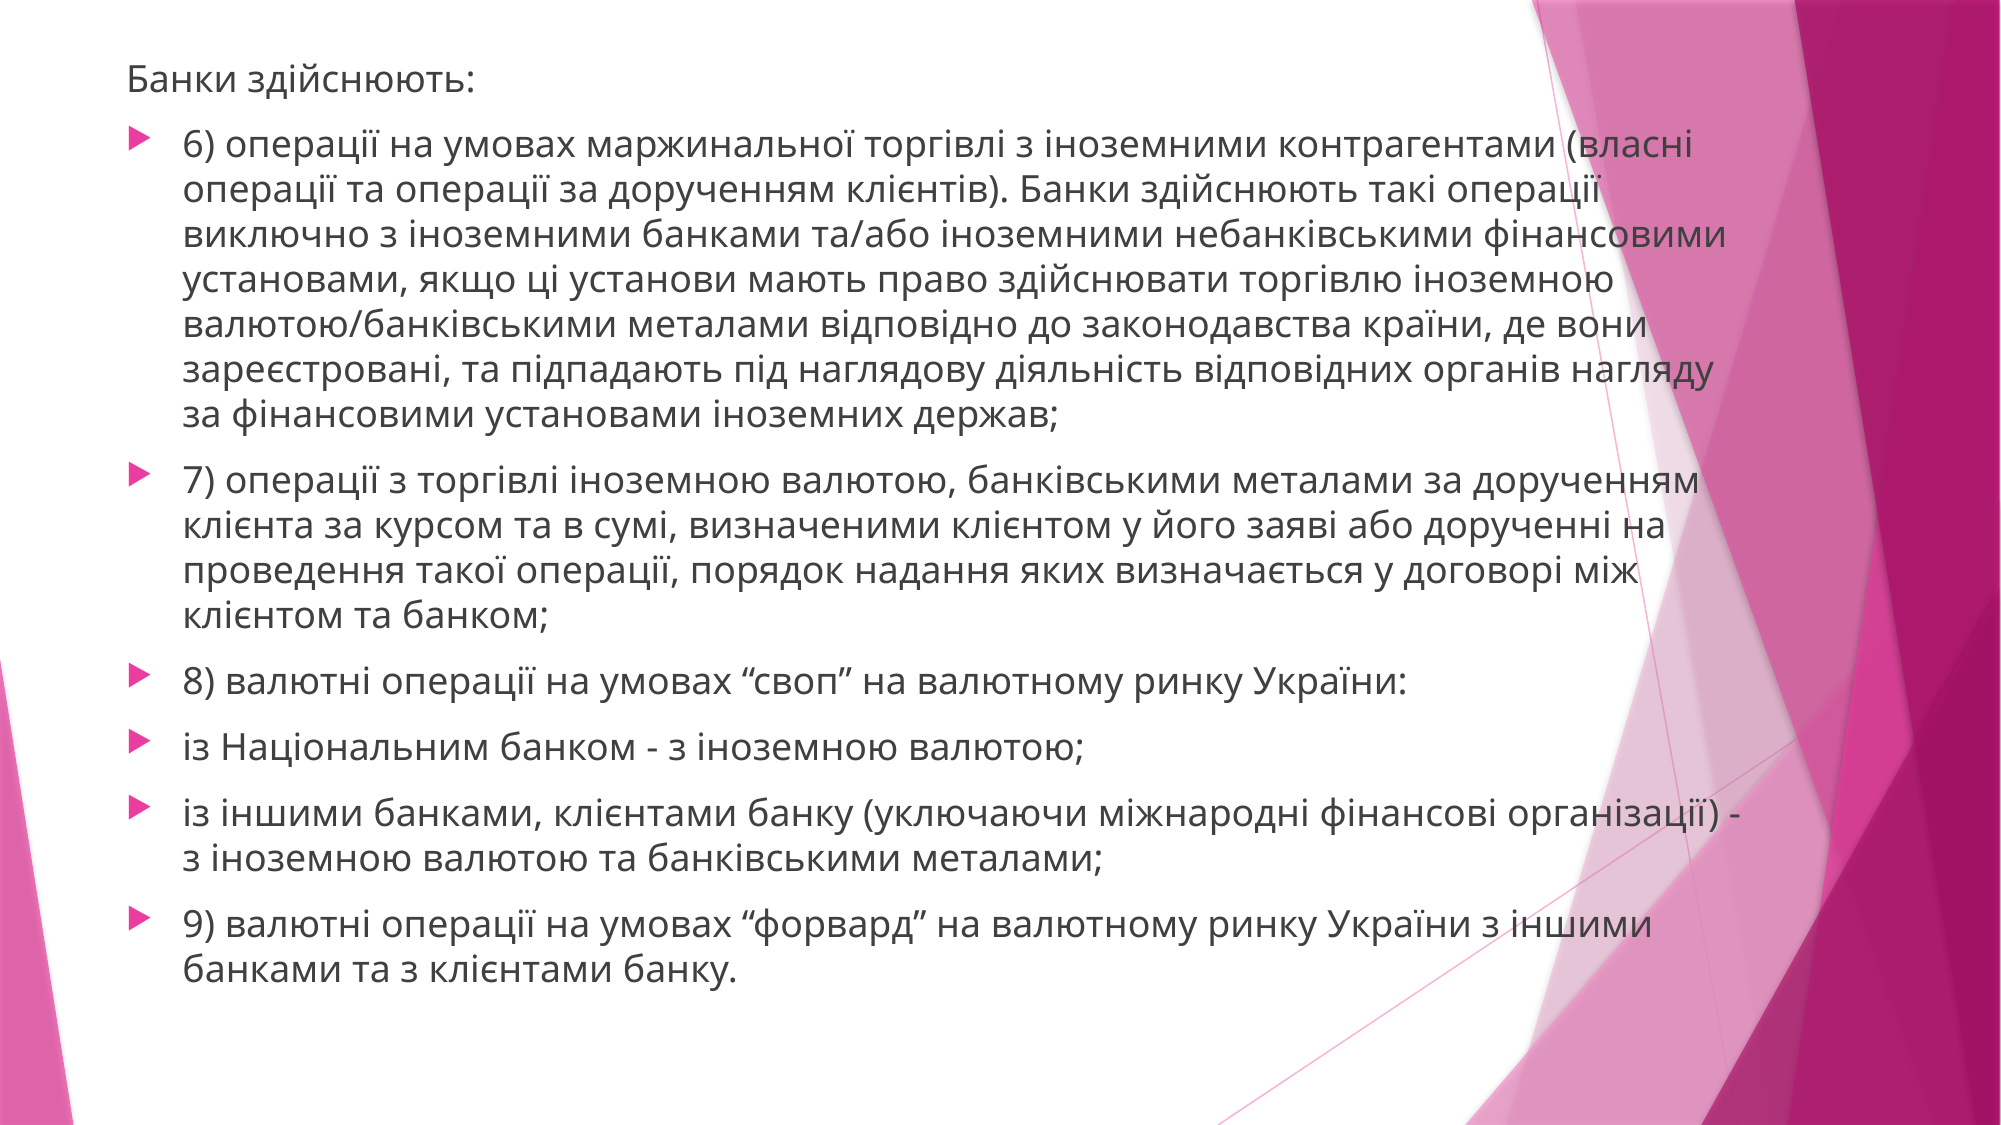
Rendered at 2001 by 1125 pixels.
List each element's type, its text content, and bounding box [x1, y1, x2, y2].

list Банки здійснюють: 6) операції на умовах маржинальної торгівлі з іноземними контрагентами (власні операції та операції за дорученням клієнтів). Банки здійснюють такі операції виключно з іноземними банками та/або іноземними небанківськими фінансовими установами, якщо ці установи мають право здійснювати торгівлю іноземною валютою/банківськими металами відповідно до законодавства країни, де вони зареєстровані, та підпадають під наглядову діяльність відповідних органів нагляду за фінансовими установами іноземних держав; 7) операції з торгівлі іноземною валютою, банківськими металами за дорученням клієнта за курсом та в сумі, визначеними клієнтом у його заяві або дорученні на проведення такої операції, порядок надання яких визначається у договорі між клієнтом та банком; 8) валютні операції на умовах “своп” на валютному ринку України: із Національним банком - з іноземною валютою; із іншими банками, клієнтами банку (уключаючи міжнародні фінансові організації) - з іноземною валютою та банківськими металами; 9) валютні операції на умовах “форвард” на валютному ринку України з іншими банками та з клієнтами банку. [111, 47, 1762, 1046]
